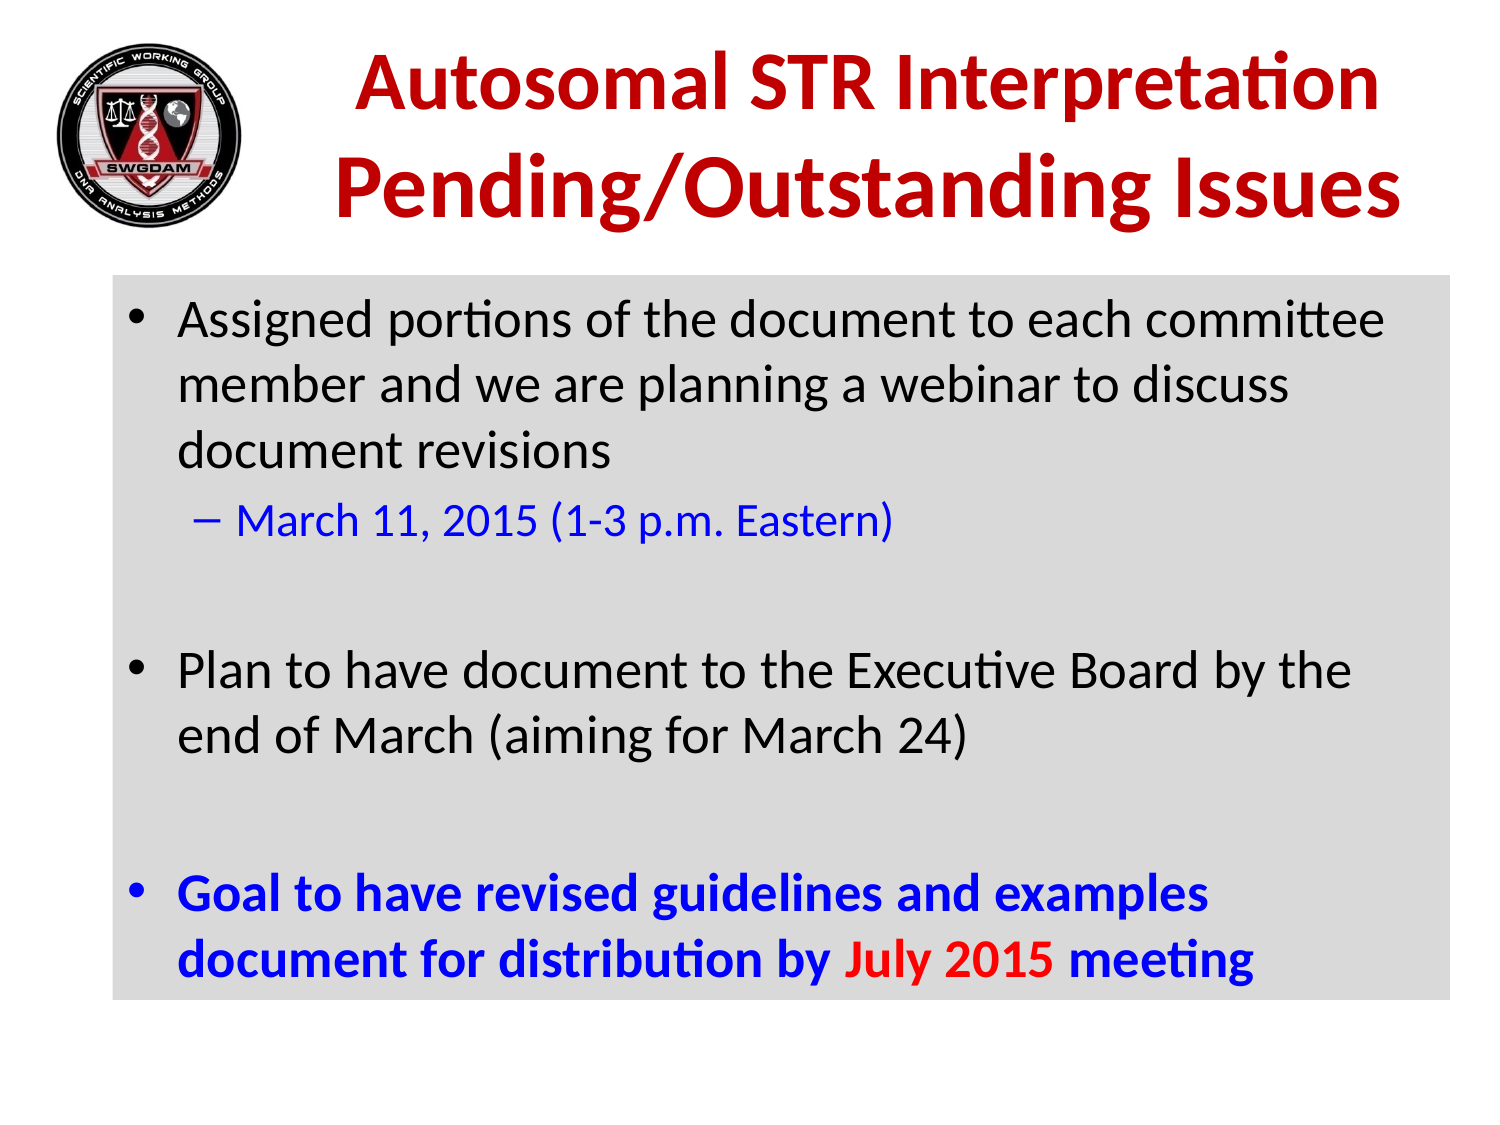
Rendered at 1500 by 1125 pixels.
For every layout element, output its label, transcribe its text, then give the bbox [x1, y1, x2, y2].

list Assigned portions of the document to each committee member and we are planning a webinar to discuss document revisions March 11, 2015 (1-3 p.m. Eastern) Plan to have document to the Executive Board by the end of March (aiming for March 24) Goal to have revised guidelines and examples document for distribution by July 2015 meeting [112, 275, 1450, 1000]
picture [50, 37, 246, 233]
title Autosomal STR Interpretation Pending/Outstanding Issues [237, 37, 1500, 226]
